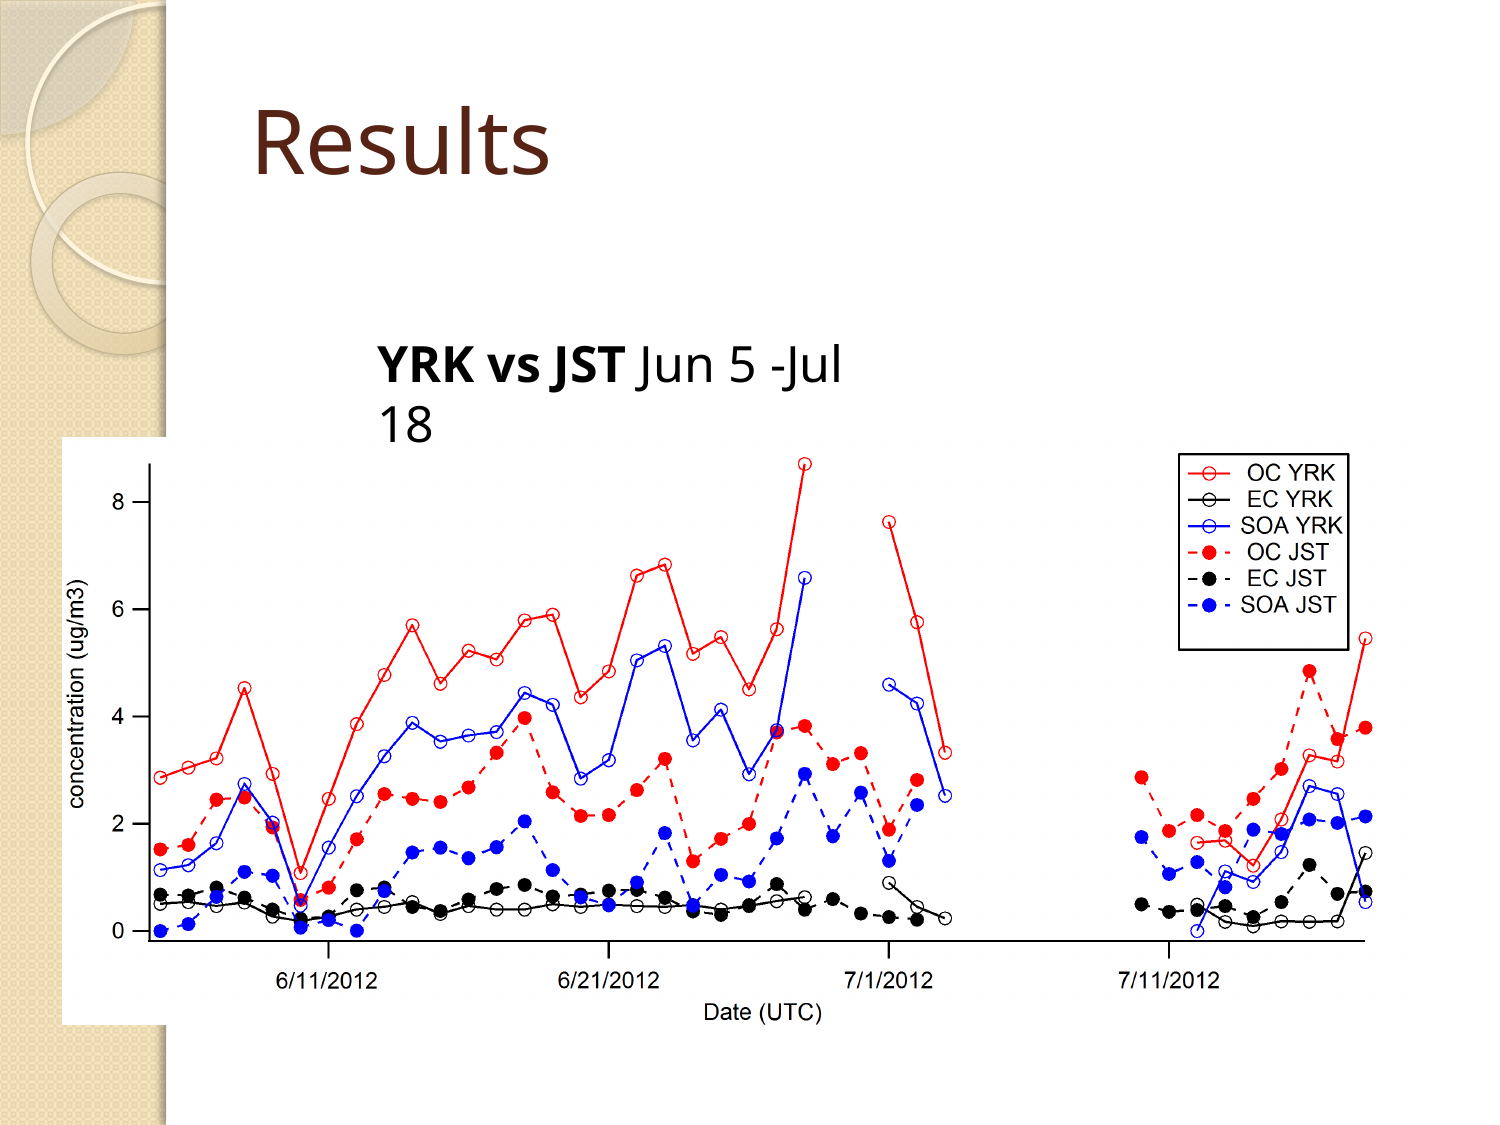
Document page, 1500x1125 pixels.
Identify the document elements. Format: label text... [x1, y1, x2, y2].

picture [62, 437, 1426, 1025]
title Results [235, 45, 1466, 233]
text_box YRK vs JST Jun 5 -Jul 18 [362, 324, 913, 434]
